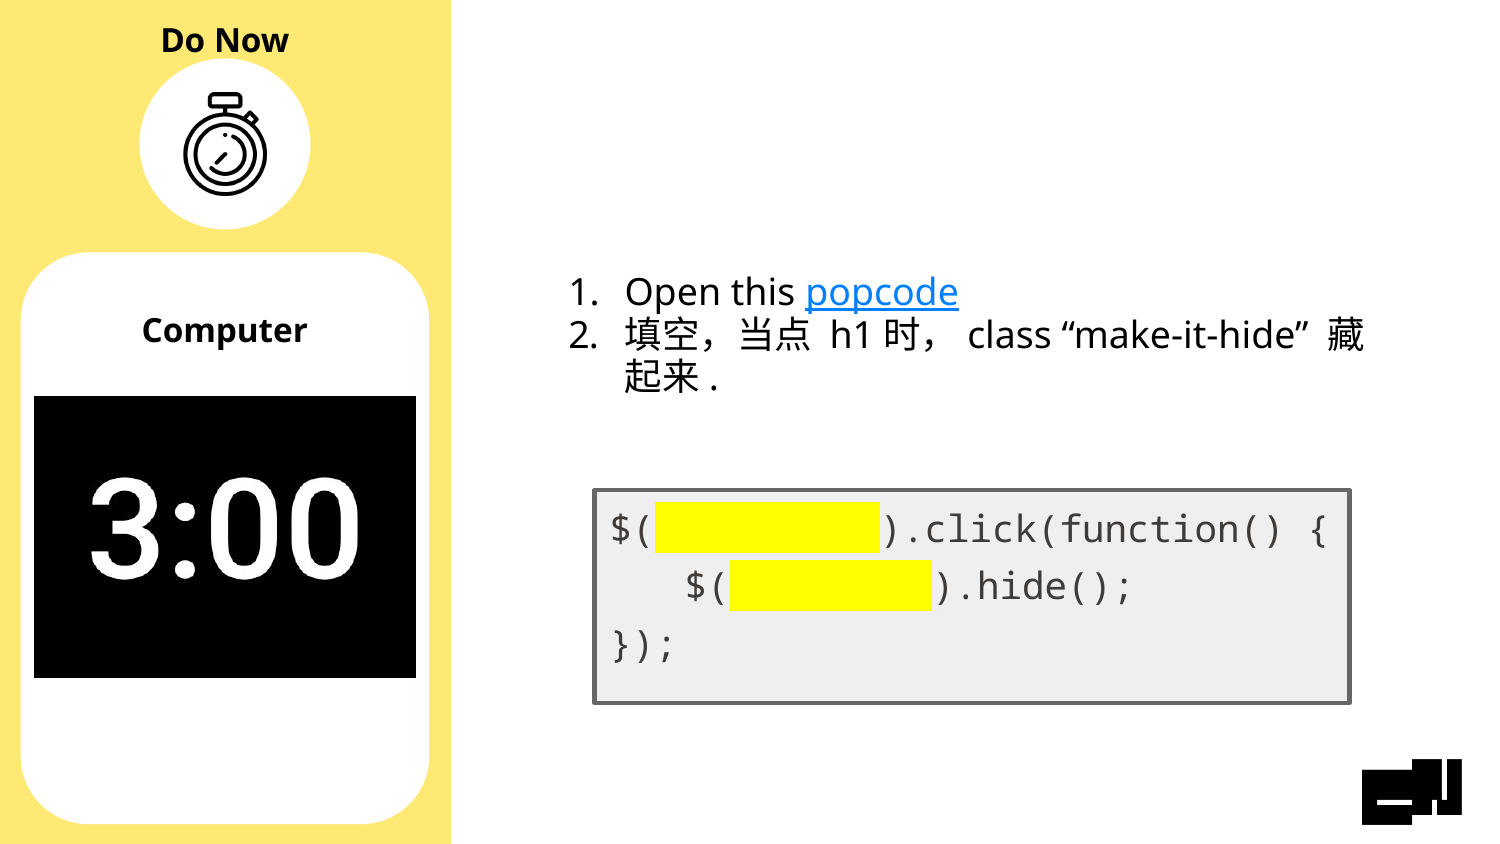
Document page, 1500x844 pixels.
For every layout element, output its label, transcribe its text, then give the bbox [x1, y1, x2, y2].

text_box $(XXXXXXXXXX).click(function() { $(XXX XXX).hide(); }); [594, 489, 1350, 703]
text_box Computer [0, 310, 450, 349]
picture [1362, 759, 1462, 825]
picture [33, 395, 417, 678]
text_box Open this popcode 填空，当点 h1时，class “make-it-hide” 藏起来. [534, 252, 1410, 454]
picture [173, 92, 277, 196]
